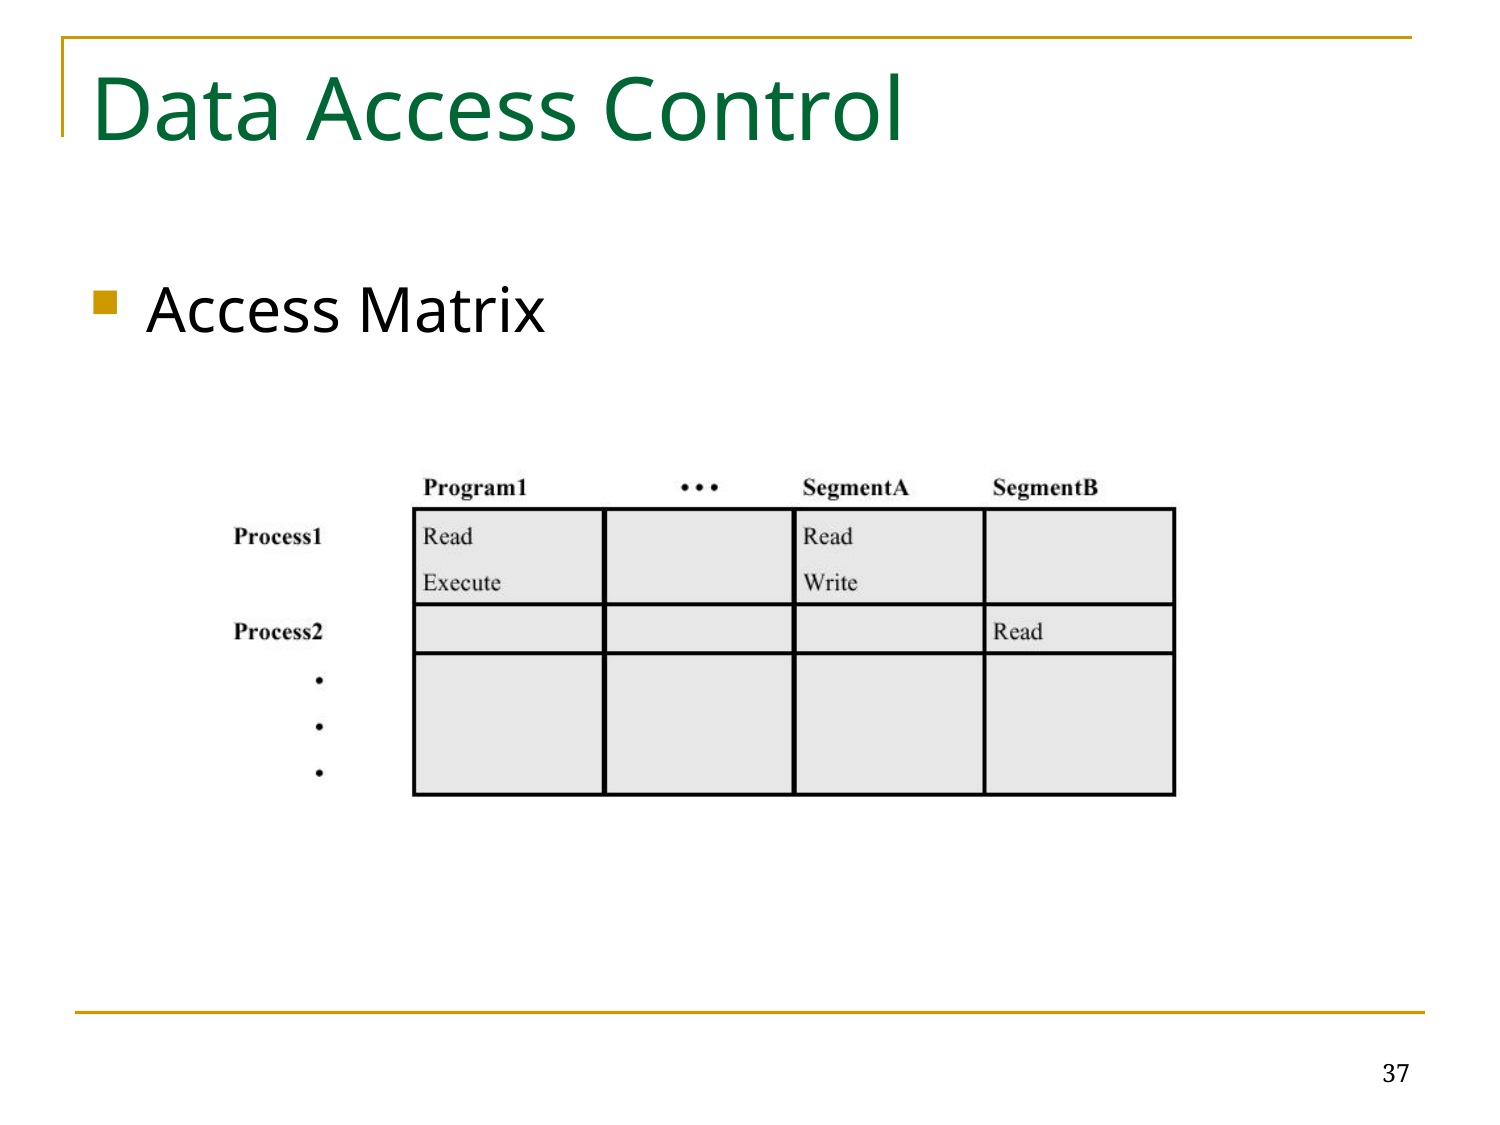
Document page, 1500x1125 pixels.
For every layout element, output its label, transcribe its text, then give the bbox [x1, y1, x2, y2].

list Access Matrix [74, 262, 1426, 1006]
slide_number 37 [1074, 1023, 1426, 1100]
title Data Access Control [74, 45, 1426, 177]
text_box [187, 449, 1233, 822]
